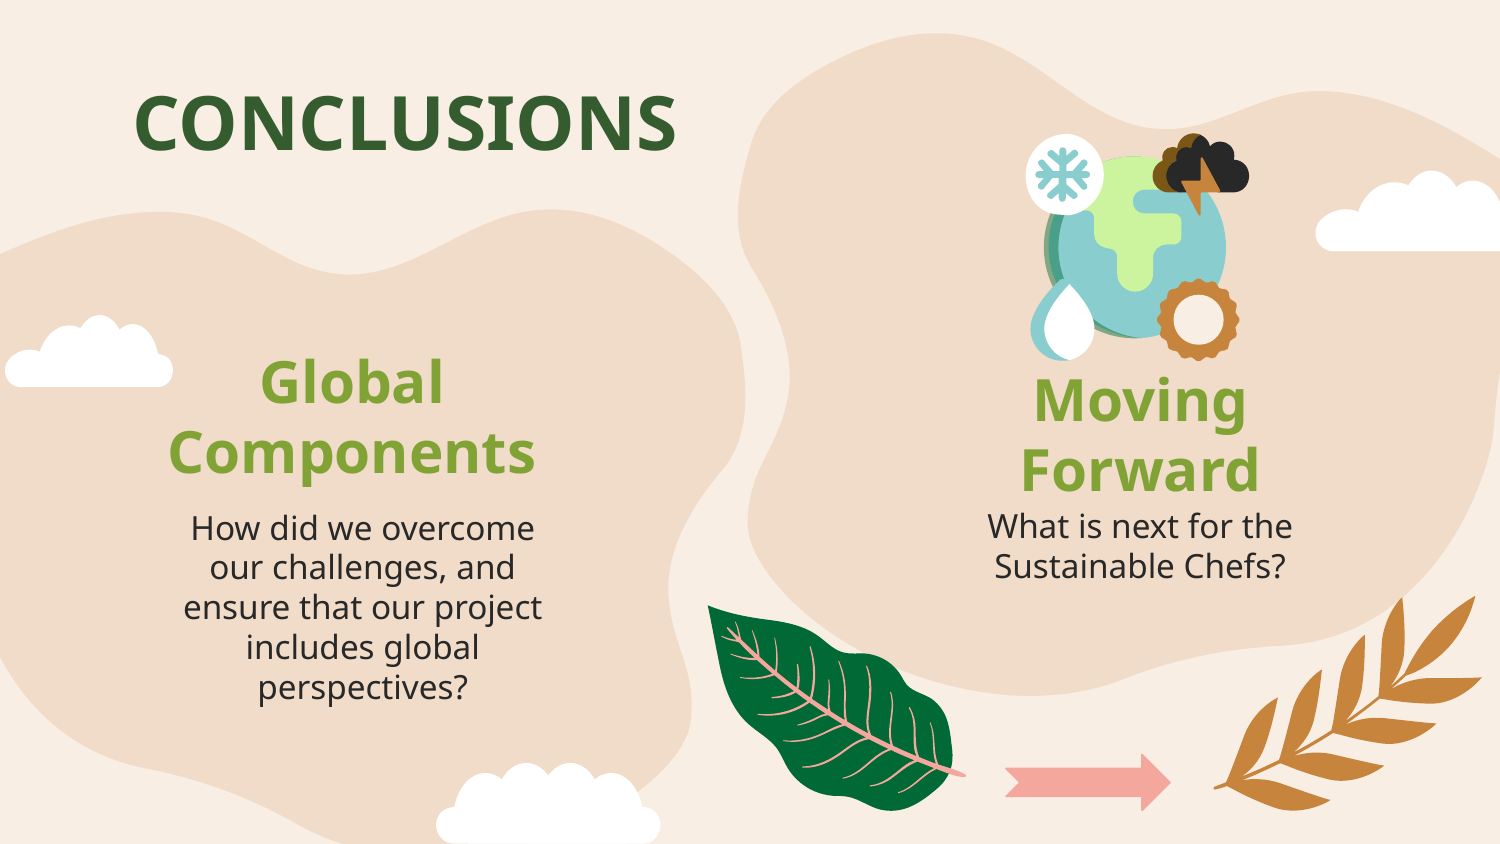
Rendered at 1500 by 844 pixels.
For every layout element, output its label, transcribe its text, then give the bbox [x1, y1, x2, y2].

text_box [1005, 754, 1171, 811]
text_box [1213, 595, 1482, 811]
title Moving Forward [934, 347, 1346, 440]
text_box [673, 640, 980, 791]
title Global Components [146, 329, 558, 422]
subtitle How did we overcome our challenges, and ensure that our project includes global perspectives? [157, 532, 569, 680]
subtitle What is next for the Sustainable Chefs? [934, 471, 1346, 619]
text_box [1315, 170, 1500, 252]
text_box [5, 315, 173, 388]
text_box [428, 762, 668, 844]
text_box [1025, 133, 1256, 362]
title CONCLUSIONS [116, 60, 1383, 155]
